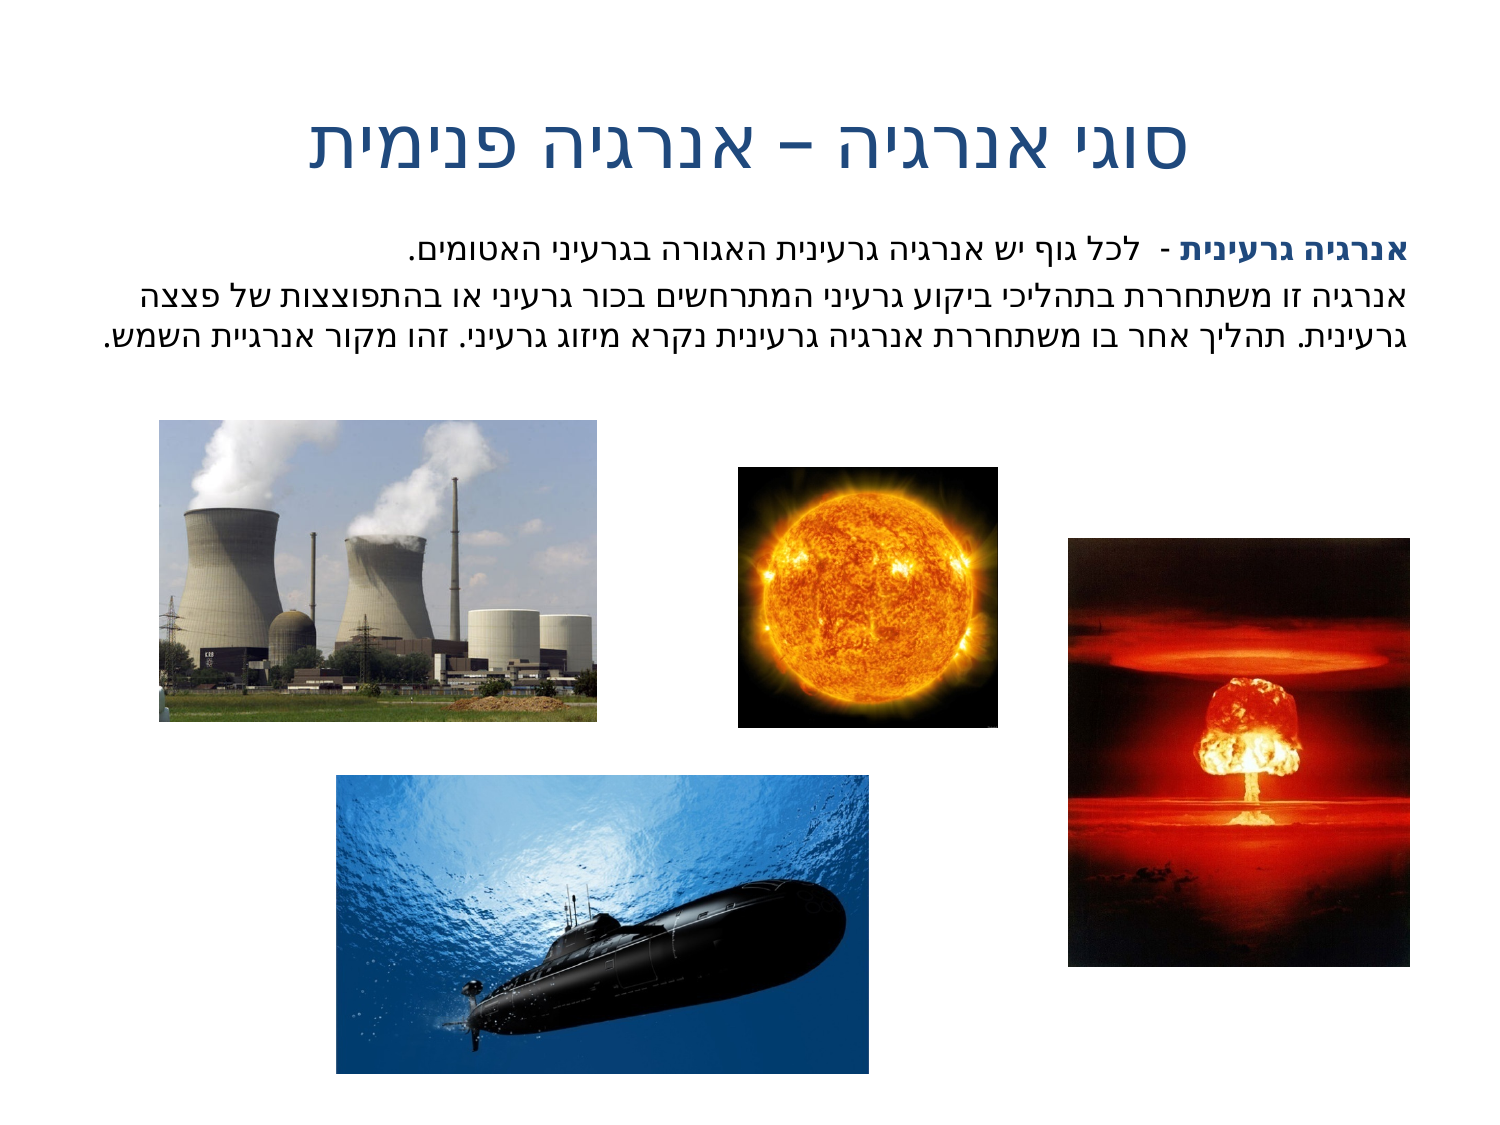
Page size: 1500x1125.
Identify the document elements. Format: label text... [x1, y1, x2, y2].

list אנרגיה גרעינית - לכל גוף יש אנרגיה גרעינית האגורה בגרעיני האטומים. אנרגיה זו משתחררת בתהליכי ביקוע גרעיני המתרחשים בכור גרעיני או בהתפוצצות של פצצה גרעינית. תהליך אחר בו משתחררת אנרגיה גרעינית נקרא מיזוג גרעיני. זהו מקור אנרגיית השמש. [75, 219, 1425, 1071]
picture [336, 774, 869, 1075]
picture [737, 467, 999, 729]
picture [159, 420, 597, 722]
title סוגי אנרגיה – אנרגיה פנימית [75, 45, 1425, 219]
picture [1068, 538, 1410, 968]
